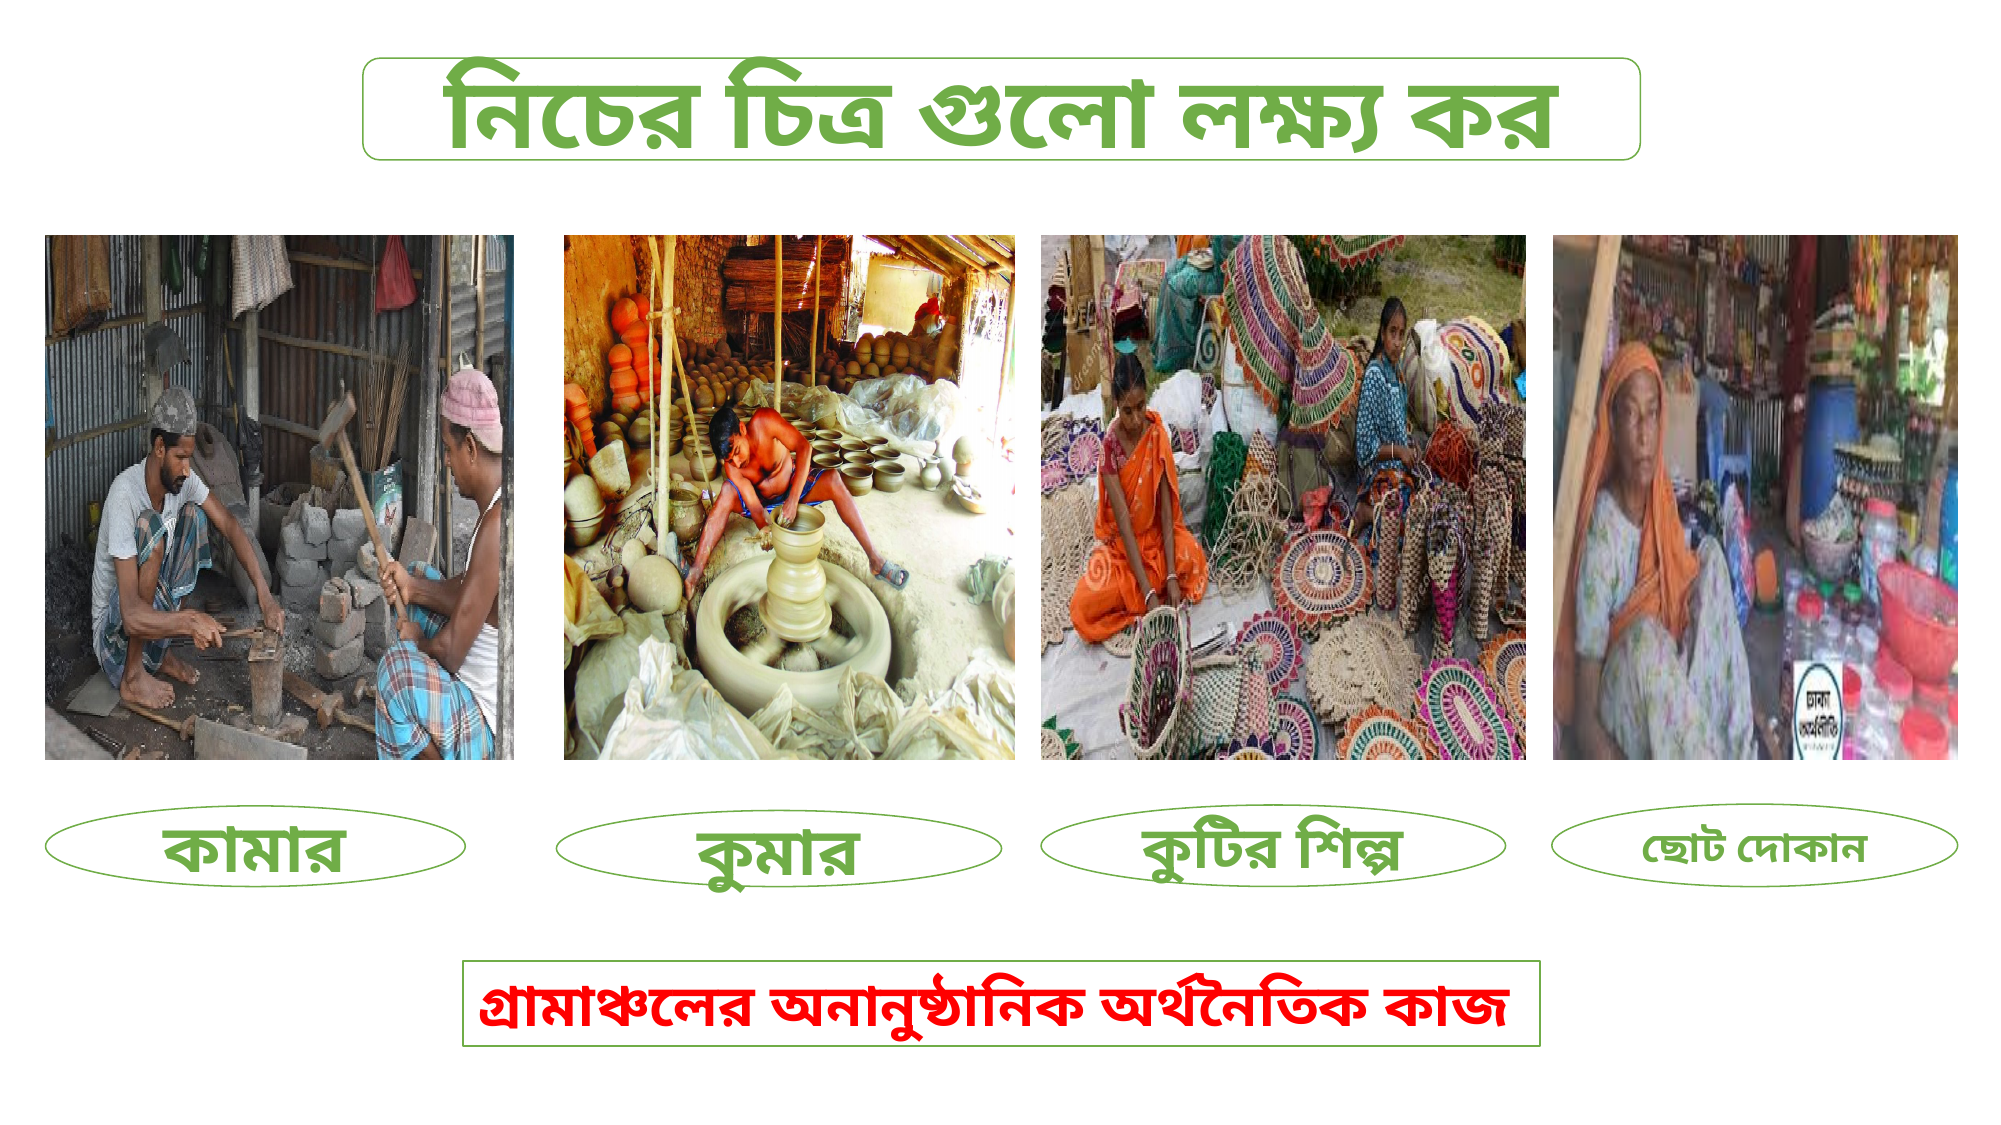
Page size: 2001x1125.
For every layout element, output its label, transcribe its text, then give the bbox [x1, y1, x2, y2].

text_box নিচের চিত্র গুলো লক্ষ্য কর [362, 58, 1641, 160]
text_box কামার [45, 805, 466, 887]
picture [45, 235, 514, 760]
picture [564, 235, 1015, 760]
text_box কুমার [556, 810, 1002, 887]
text_box কুটির শিল্প [1041, 804, 1506, 887]
picture [1041, 235, 1526, 760]
text_box ছোট দোকান [1551, 804, 1958, 887]
text_box গ্রামাঞ্চলের অনানুষ্ঠানিক অর্থনৈতিক কাজ [462, 960, 1541, 1047]
picture [1552, 235, 1958, 760]
